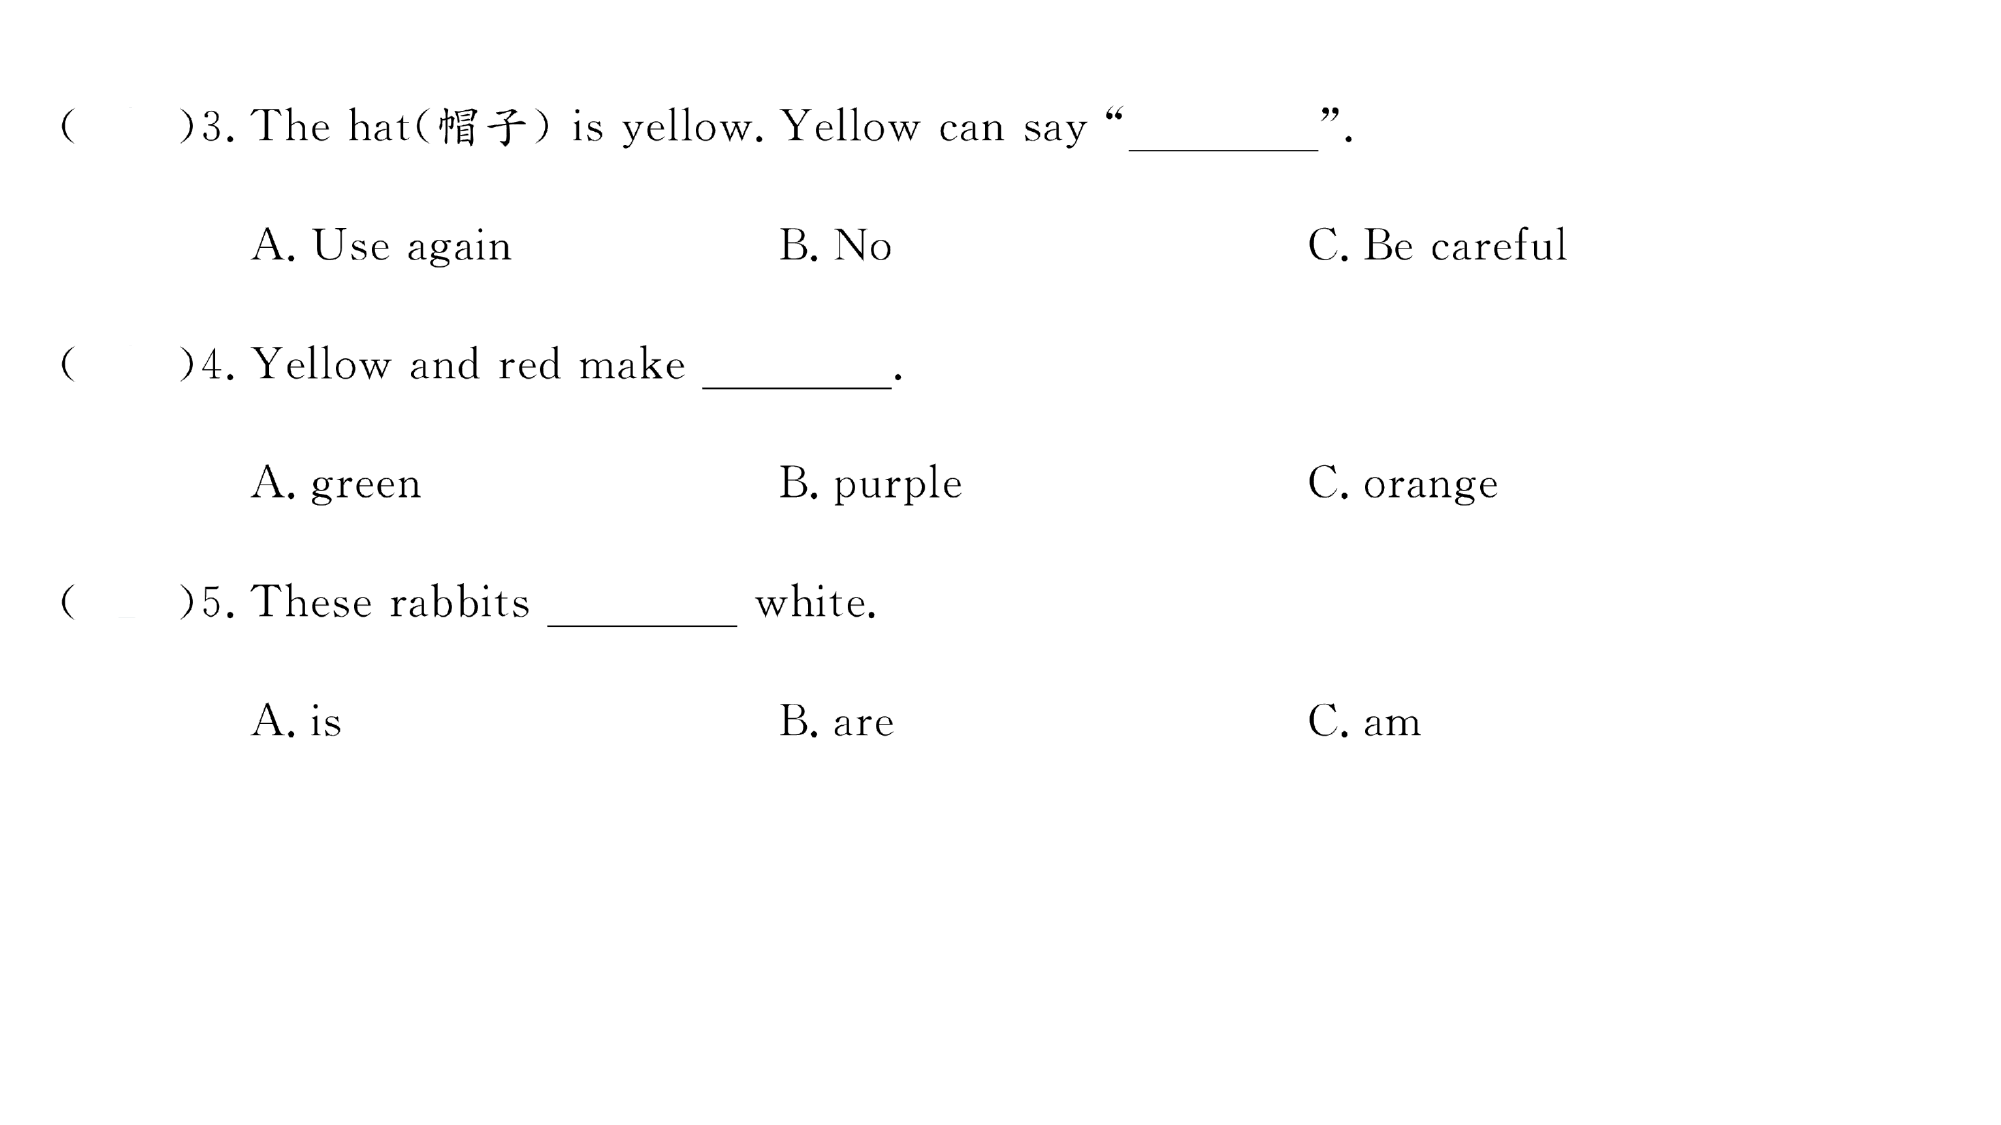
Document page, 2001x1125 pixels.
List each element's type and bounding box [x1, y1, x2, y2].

picture [58, 58, 1949, 782]
